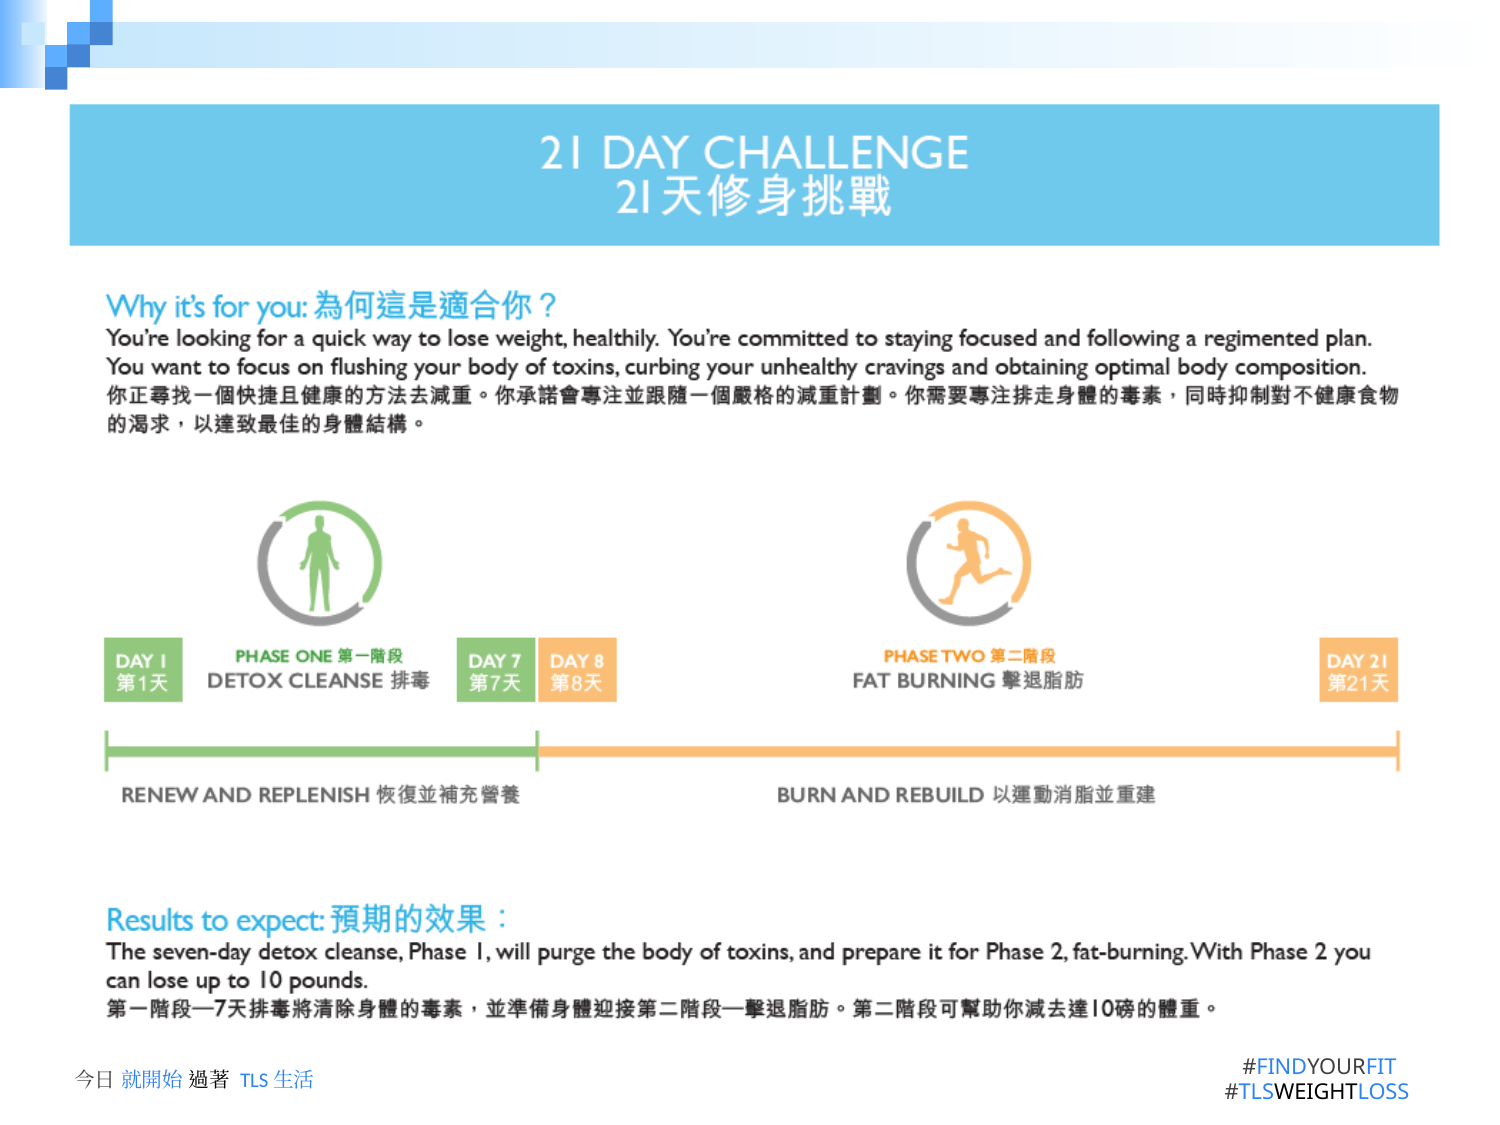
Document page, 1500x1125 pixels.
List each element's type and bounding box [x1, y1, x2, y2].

picture [49, 93, 1455, 1054]
